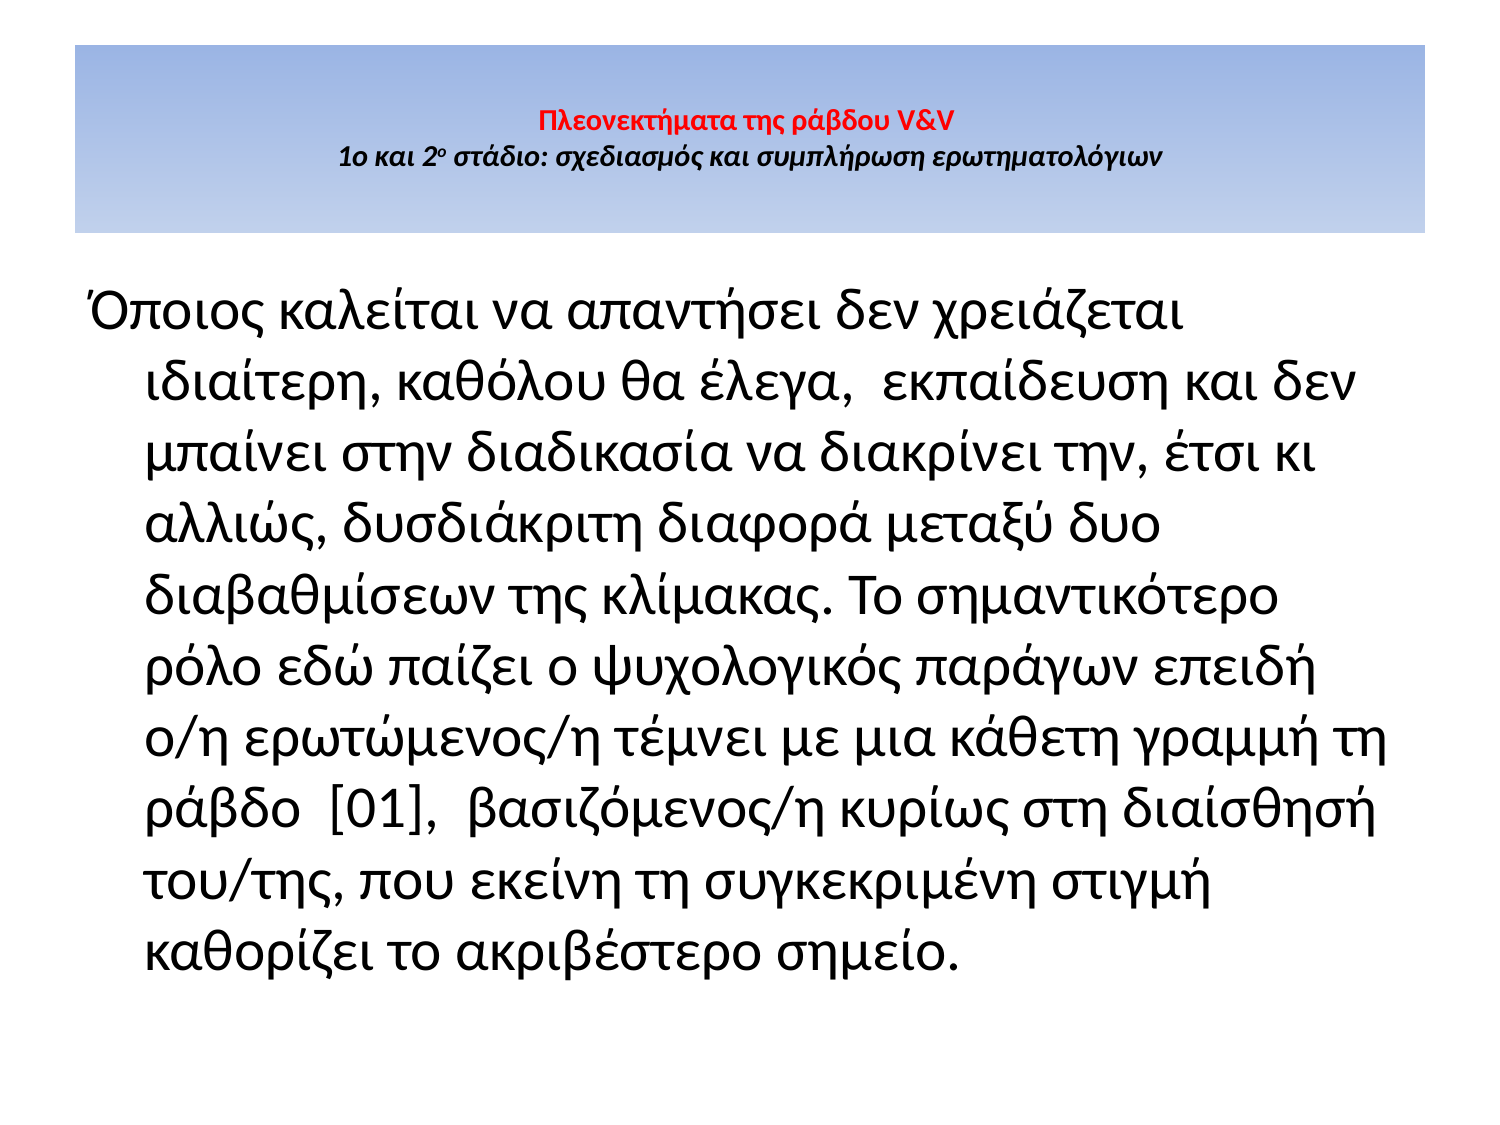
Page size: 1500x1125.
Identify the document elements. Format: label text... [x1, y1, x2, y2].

title Πλεονεκτήματα της ράβδου V&V 1ο και 2ο στάδιο: σχεδιασμός και συμπλήρωση ερωτηματολόγιων [75, 45, 1425, 233]
list Όποιος καλείται να απαντήσει δεν χρειάζεται ιδιαίτερη, καθόλου θα έλεγα, εκπαίδευση και δεν μπαίνει στην διαδικασία να διακρίνει την, έτσι κι αλλιώς, δυσδιάκριτη διαφορά μεταξύ δυο διαβαθμίσεων της κλίμακας. Το σημαντικότερο ρόλο εδώ παίζει ο ψυχολογικός παράγων επειδή ο/η ερωτώμενος/η τέμνει με μια κάθετη γραμμή τη ράβδο [01], βασιζόμενος/η κυρίως στη διαίσθησή του/της, που εκείνη τη συγκεκριμένη στιγμή καθορίζει το ακριβέστερο σημείο. [75, 262, 1425, 1005]
